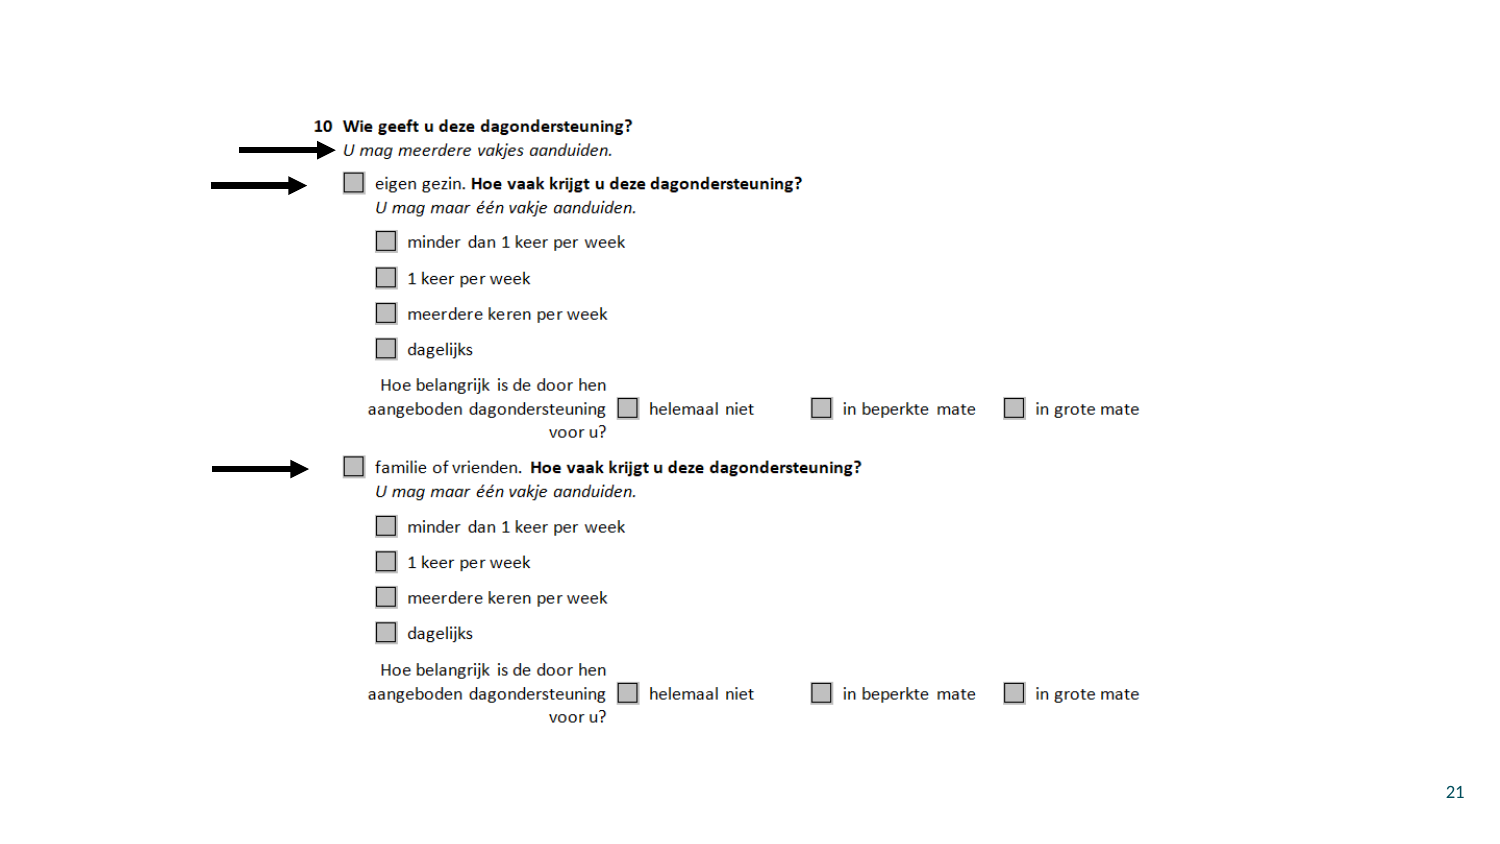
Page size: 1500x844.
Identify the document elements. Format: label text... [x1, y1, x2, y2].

slide_number ‹#› [1389, 764, 1480, 830]
picture [299, 110, 1201, 733]
